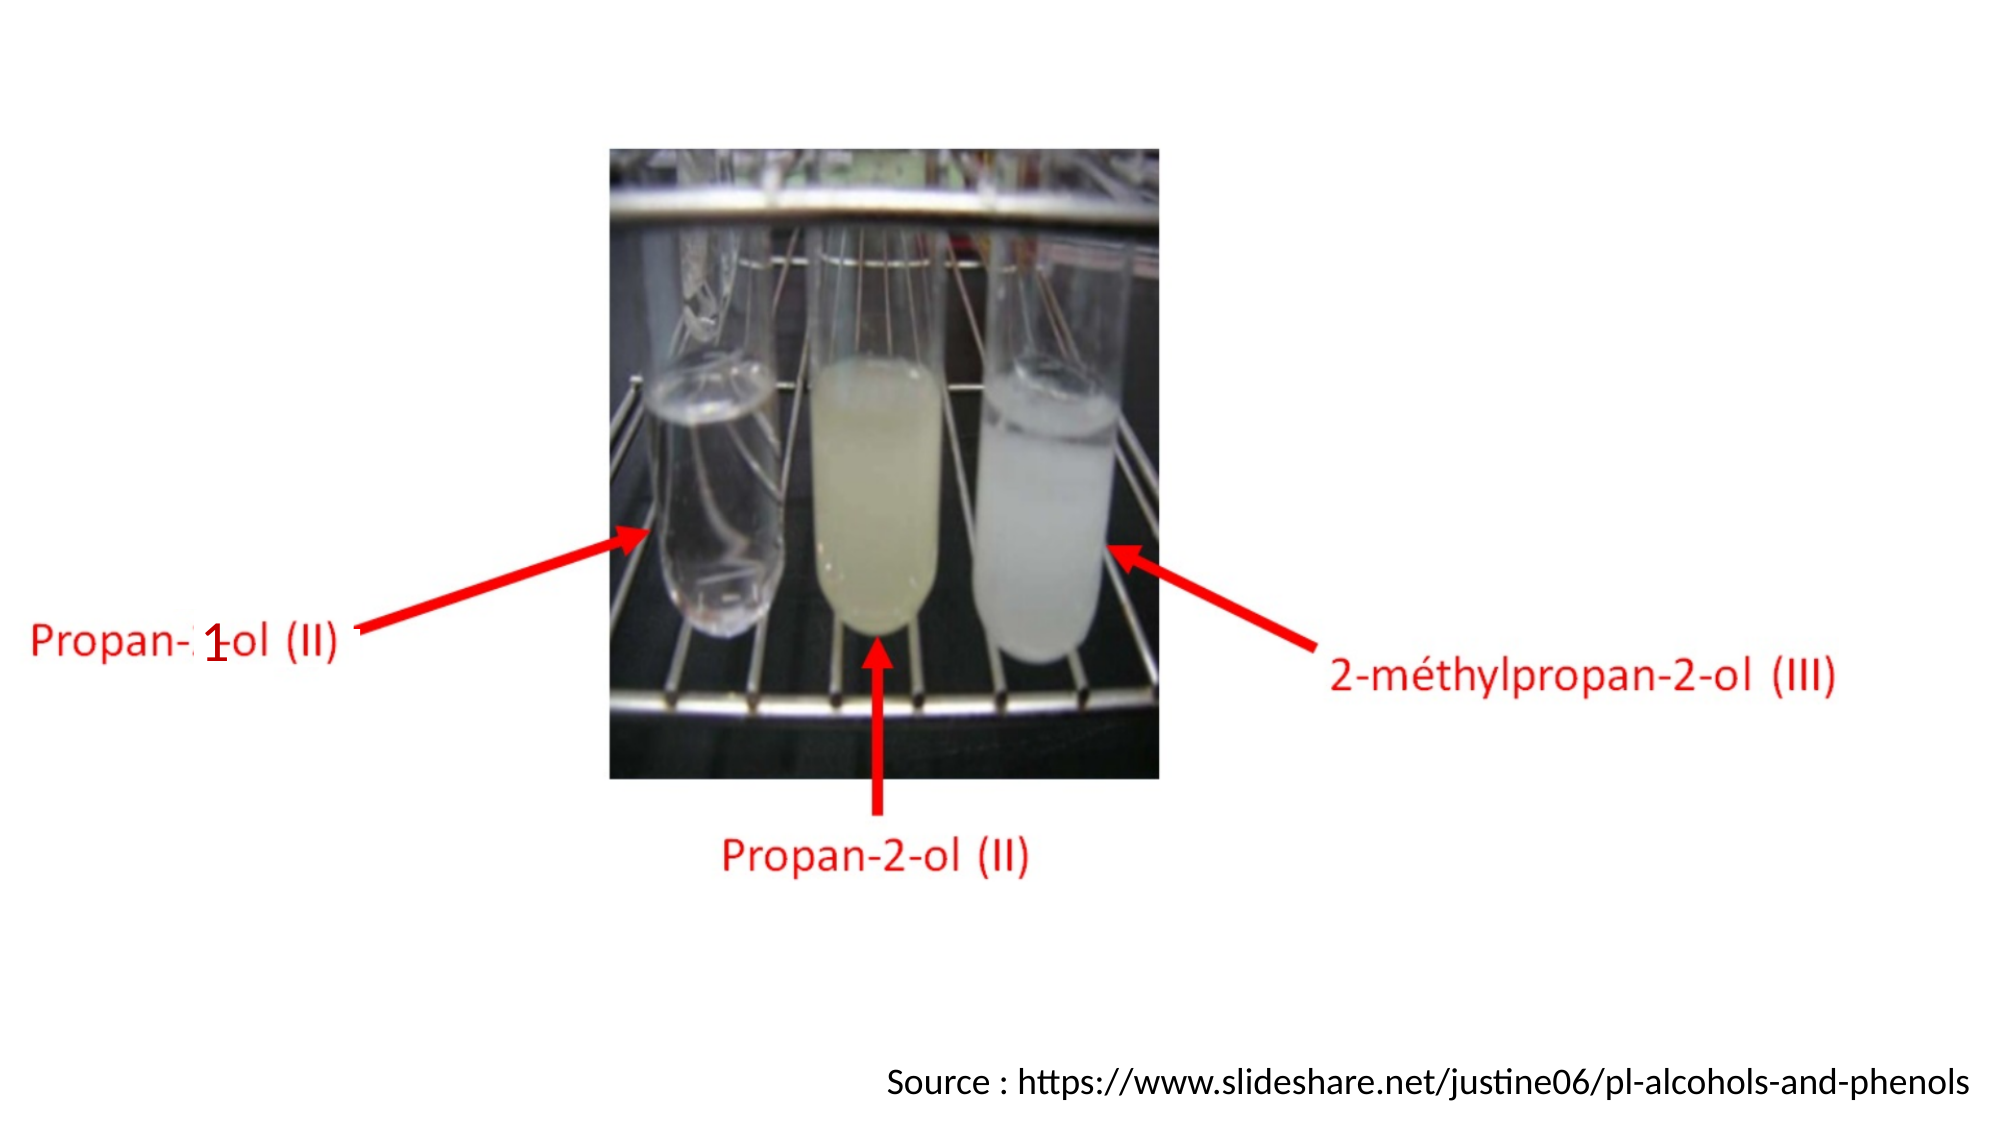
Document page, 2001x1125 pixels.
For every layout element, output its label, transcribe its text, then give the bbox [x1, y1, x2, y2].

text_box Source : https://www.slideshare.net/justine06/pl-alcohols-and-phenols [872, 1049, 2000, 1110]
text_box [0, 126, 1839, 882]
